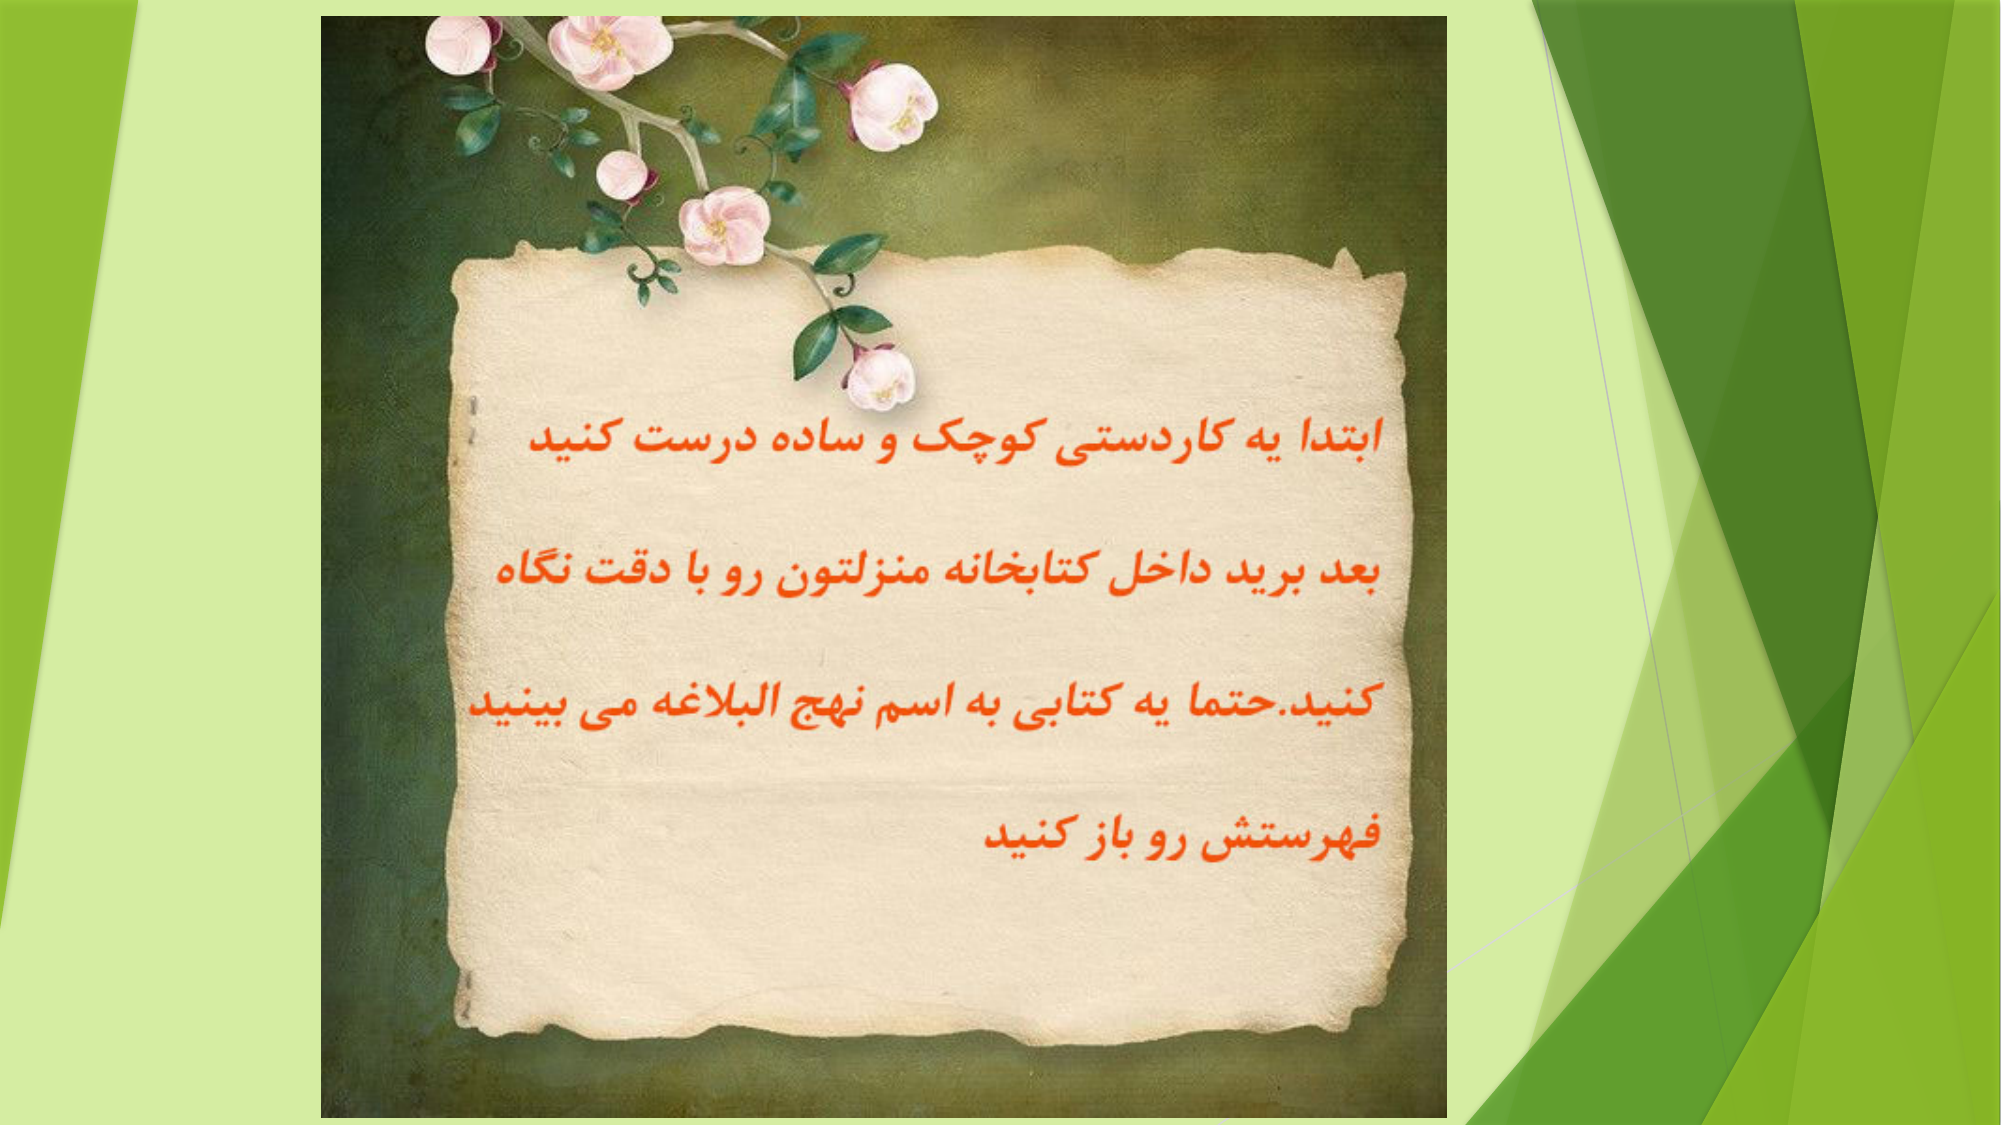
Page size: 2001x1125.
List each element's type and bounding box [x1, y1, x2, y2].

picture [321, 16, 1448, 1118]
